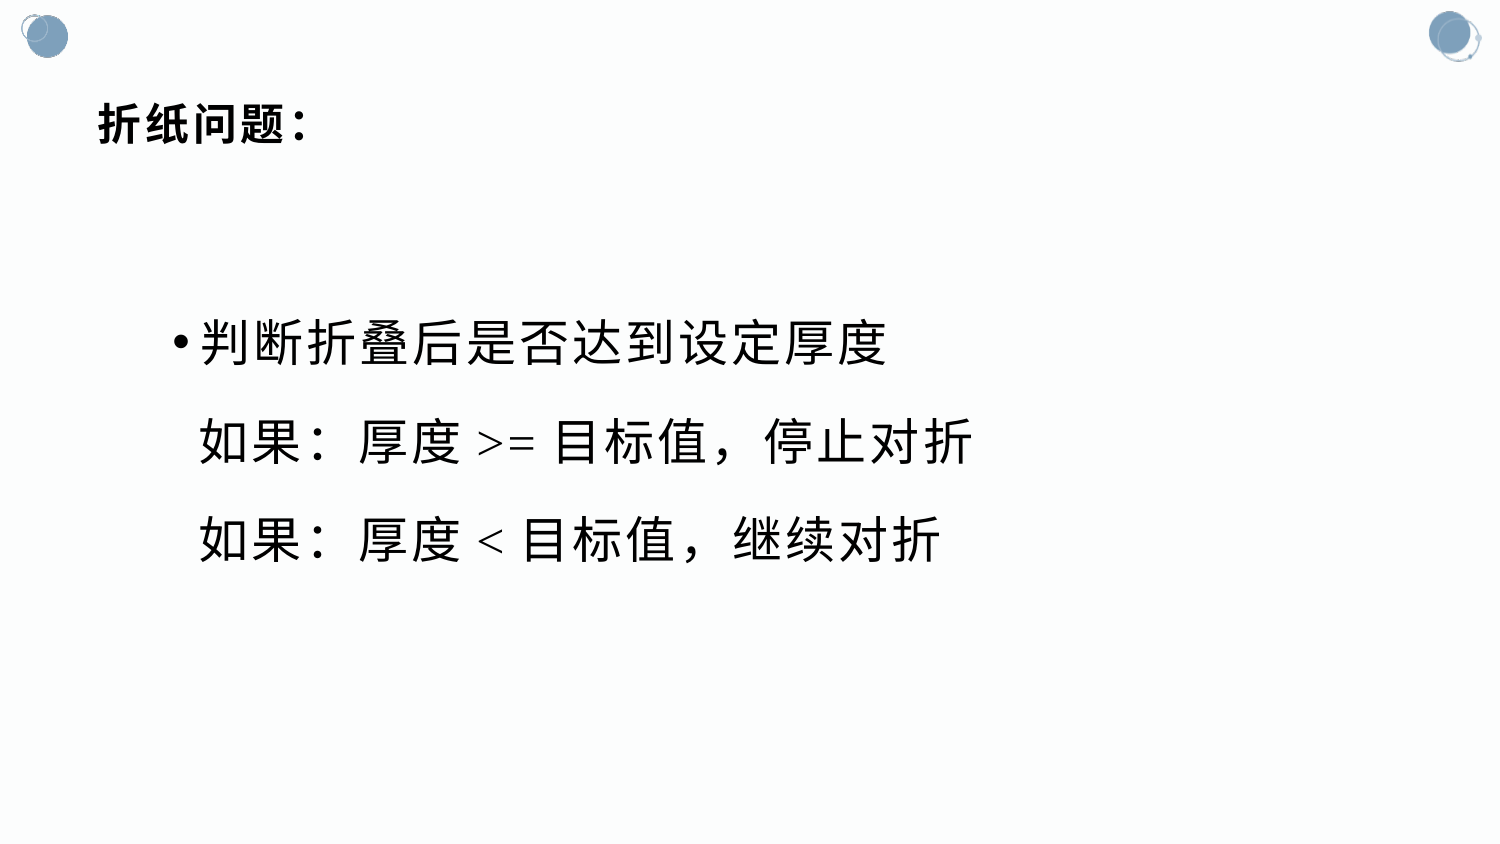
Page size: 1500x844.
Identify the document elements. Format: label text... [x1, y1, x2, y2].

list 判断折叠后是否达到设定厚度 如果：厚度>=目标值，停止对折 如果：厚度<目标值，继续对折 [157, 204, 1342, 789]
picture [0, 0, 89, 73]
title 折纸问题： [82, 56, 1447, 241]
picture [1411, 0, 1500, 73]
